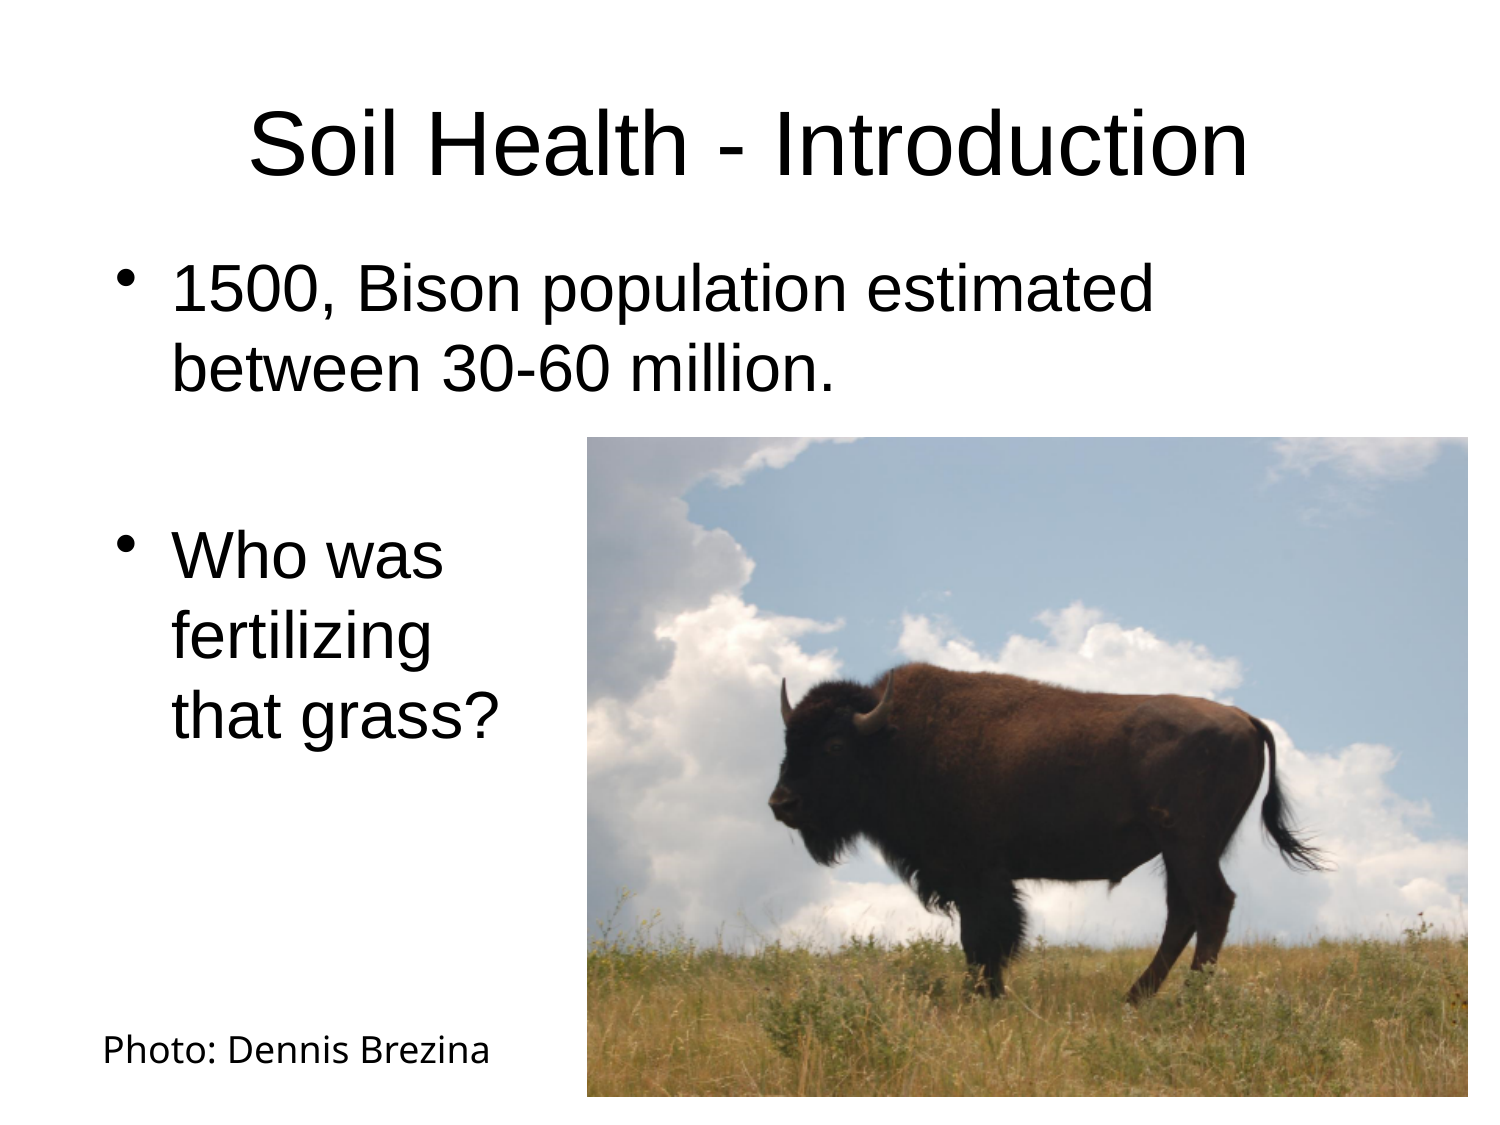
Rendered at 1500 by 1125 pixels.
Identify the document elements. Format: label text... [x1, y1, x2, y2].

list 1500, Bison population estimated between 30-60 million. Who was fertilizing that grass? [99, 237, 1413, 1063]
title Soil Health - Introduction [75, 45, 1425, 233]
text_box Photo: Dennis Brezina [87, 1018, 507, 1079]
picture [587, 437, 1468, 1097]
